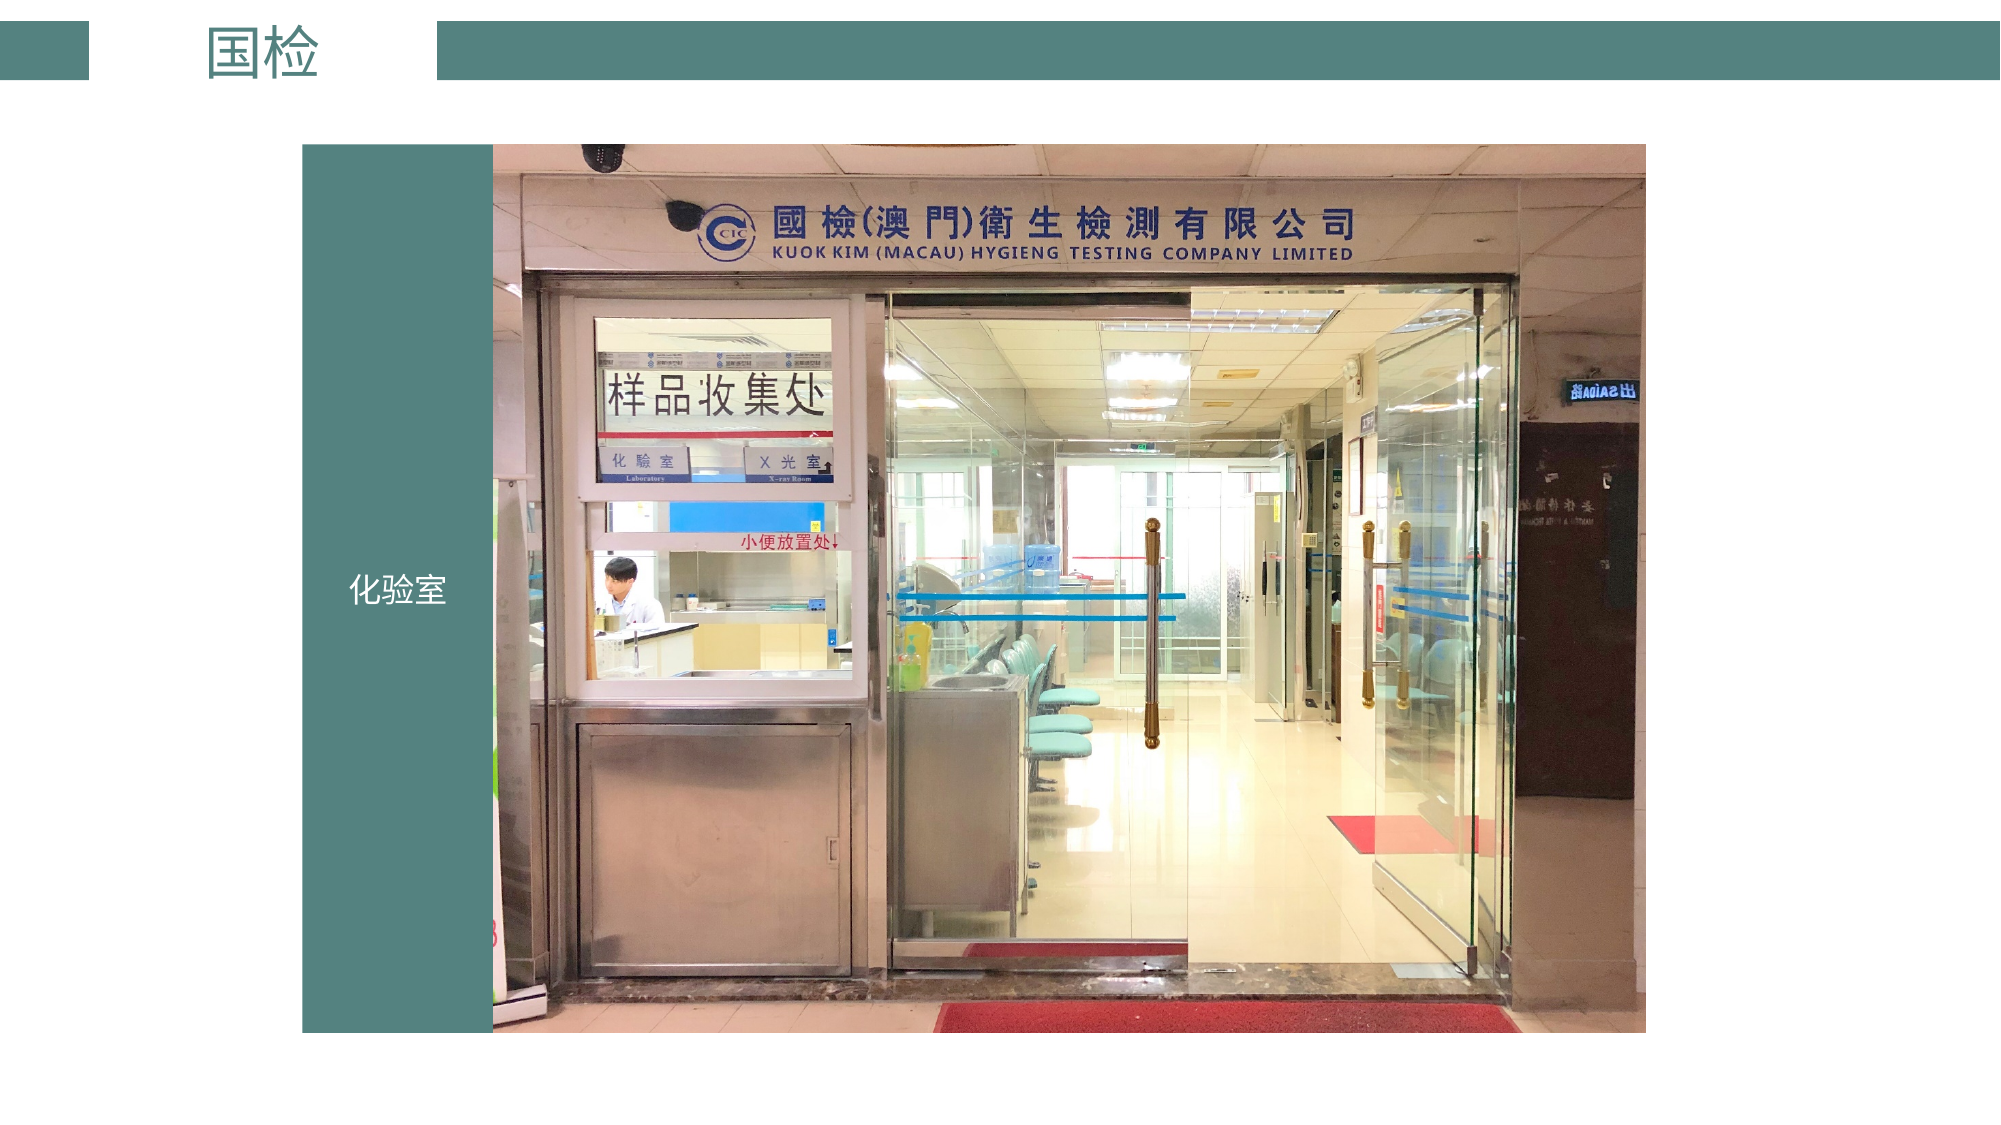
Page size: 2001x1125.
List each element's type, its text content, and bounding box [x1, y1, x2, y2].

picture [493, 144, 1646, 1034]
text_box 化验室 [301, 143, 494, 1034]
title 国检 [189, 8, 338, 95]
